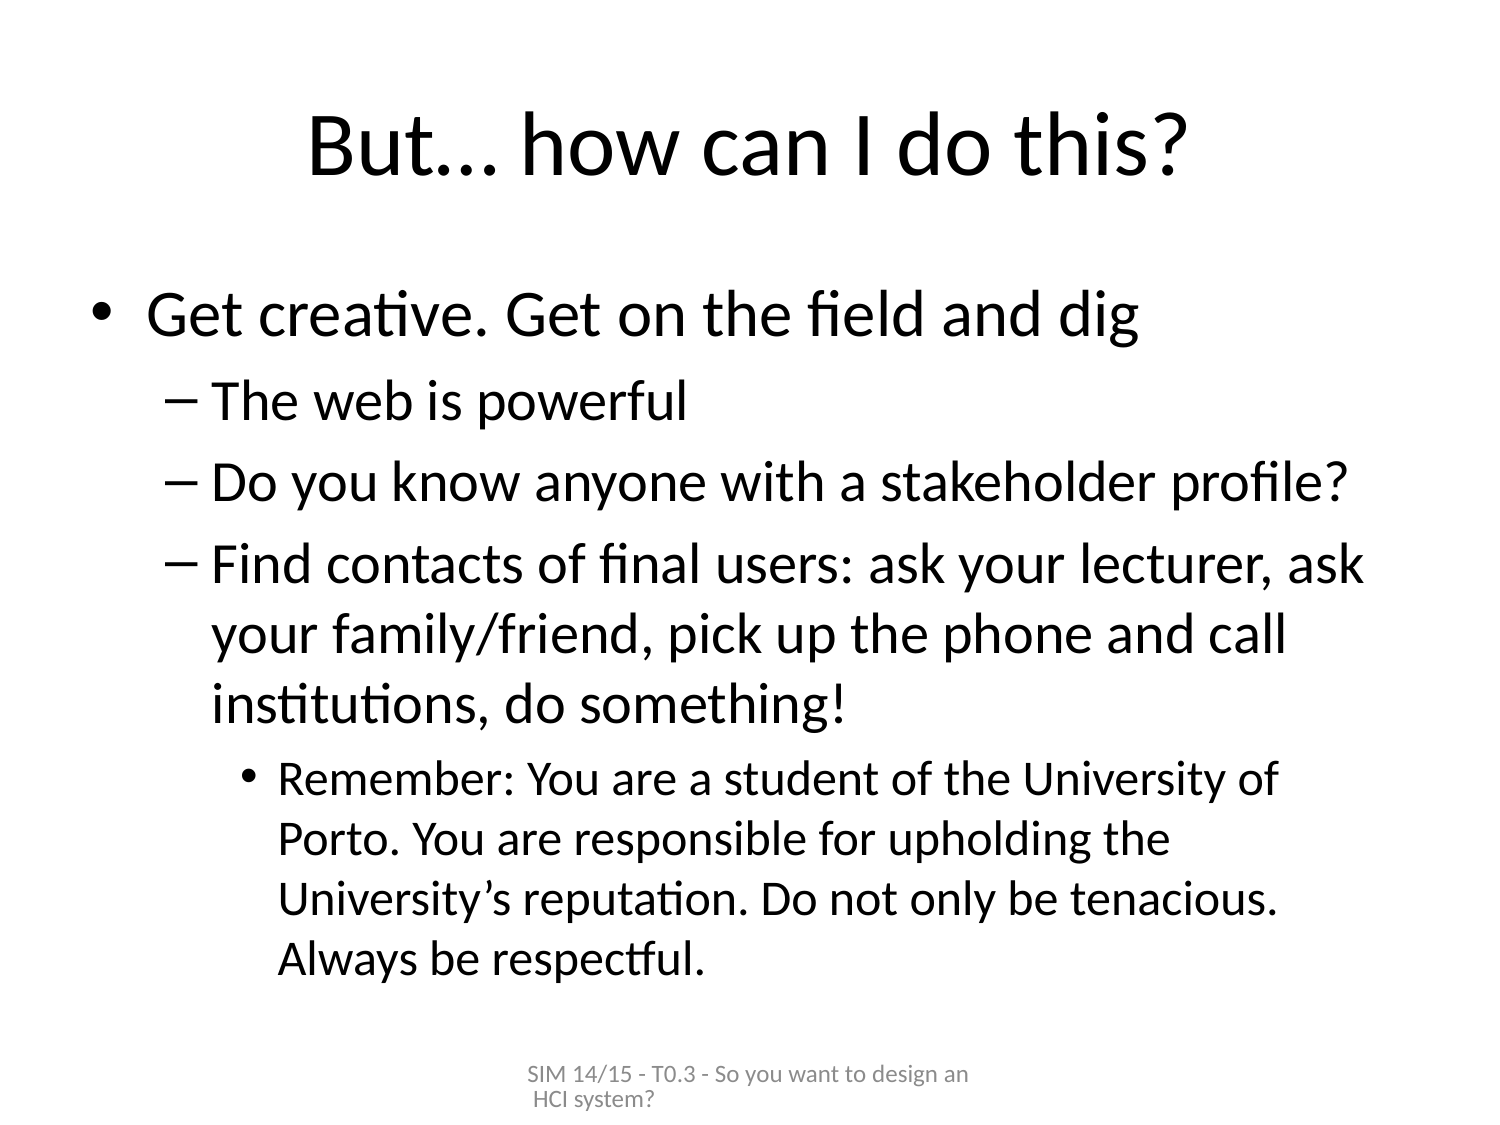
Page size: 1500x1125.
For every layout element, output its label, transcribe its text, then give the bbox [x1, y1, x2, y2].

list Get creative. Get on the field and dig The web is powerful Do you know anyone with a stakeholder profile? Find contacts of final users: ask your lecturer, ask your family/friend, pick up the phone and call institutions, do something! Remember: You are a student of the University of Porto. You are responsible for upholding the University’s reputation. Do not only be tenacious. Always be respectful. [75, 262, 1425, 1005]
title But… how can I do this? [75, 45, 1425, 233]
footer SIM 14/15 - T0.3 - So you want to design an HCI system? [512, 1042, 988, 1103]
